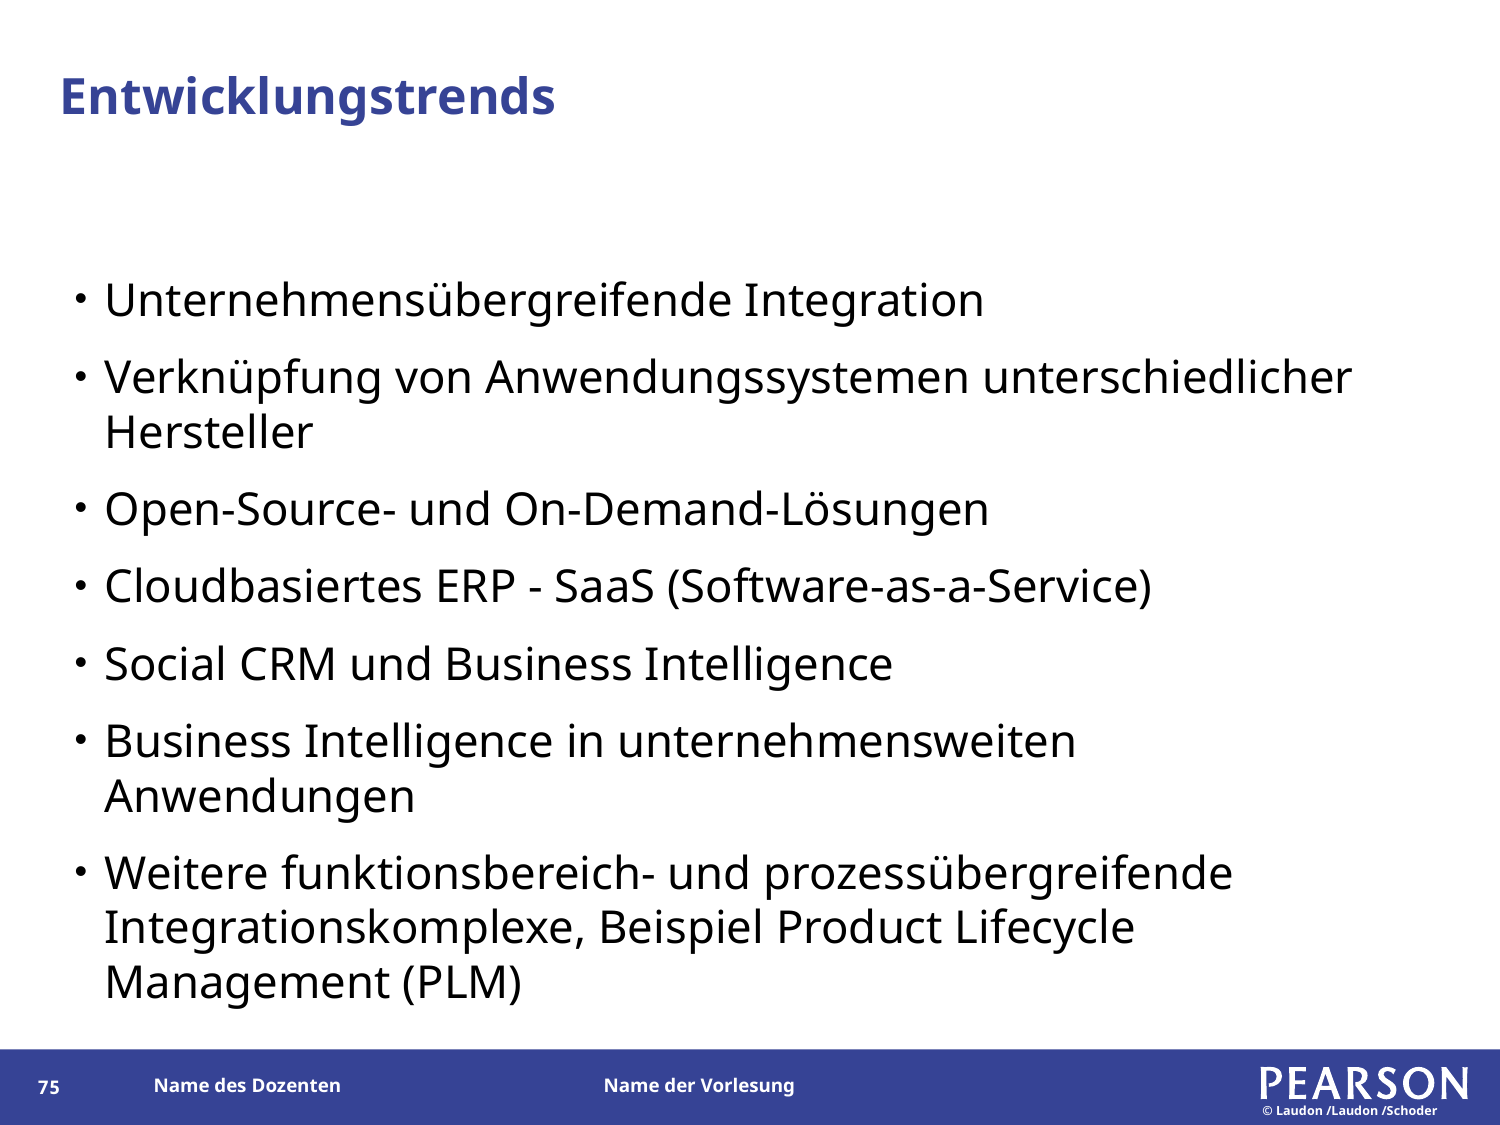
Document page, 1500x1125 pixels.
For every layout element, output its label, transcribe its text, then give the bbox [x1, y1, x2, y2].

slide_number 188 [22, 1067, 136, 1098]
list Unternehmensübergreifende Integration Verknüpfung von Anwendungssystemen unterschiedlicher Hersteller Open-Source- und On-Demand-Lösungen Cloudbasiertes ERP - SaaS (Software-as-a-Service) Social CRM und Business Intelligence Business Intelligence in unternehmensweiten Anwendungen Weitere funktionsbereich- und prozessübergreifende Integrationskomplexe, Beispiel Product Lifecycle Management (PLM) [59, 263, 1410, 1017]
title Entwicklungstrends [59, 64, 1410, 213]
